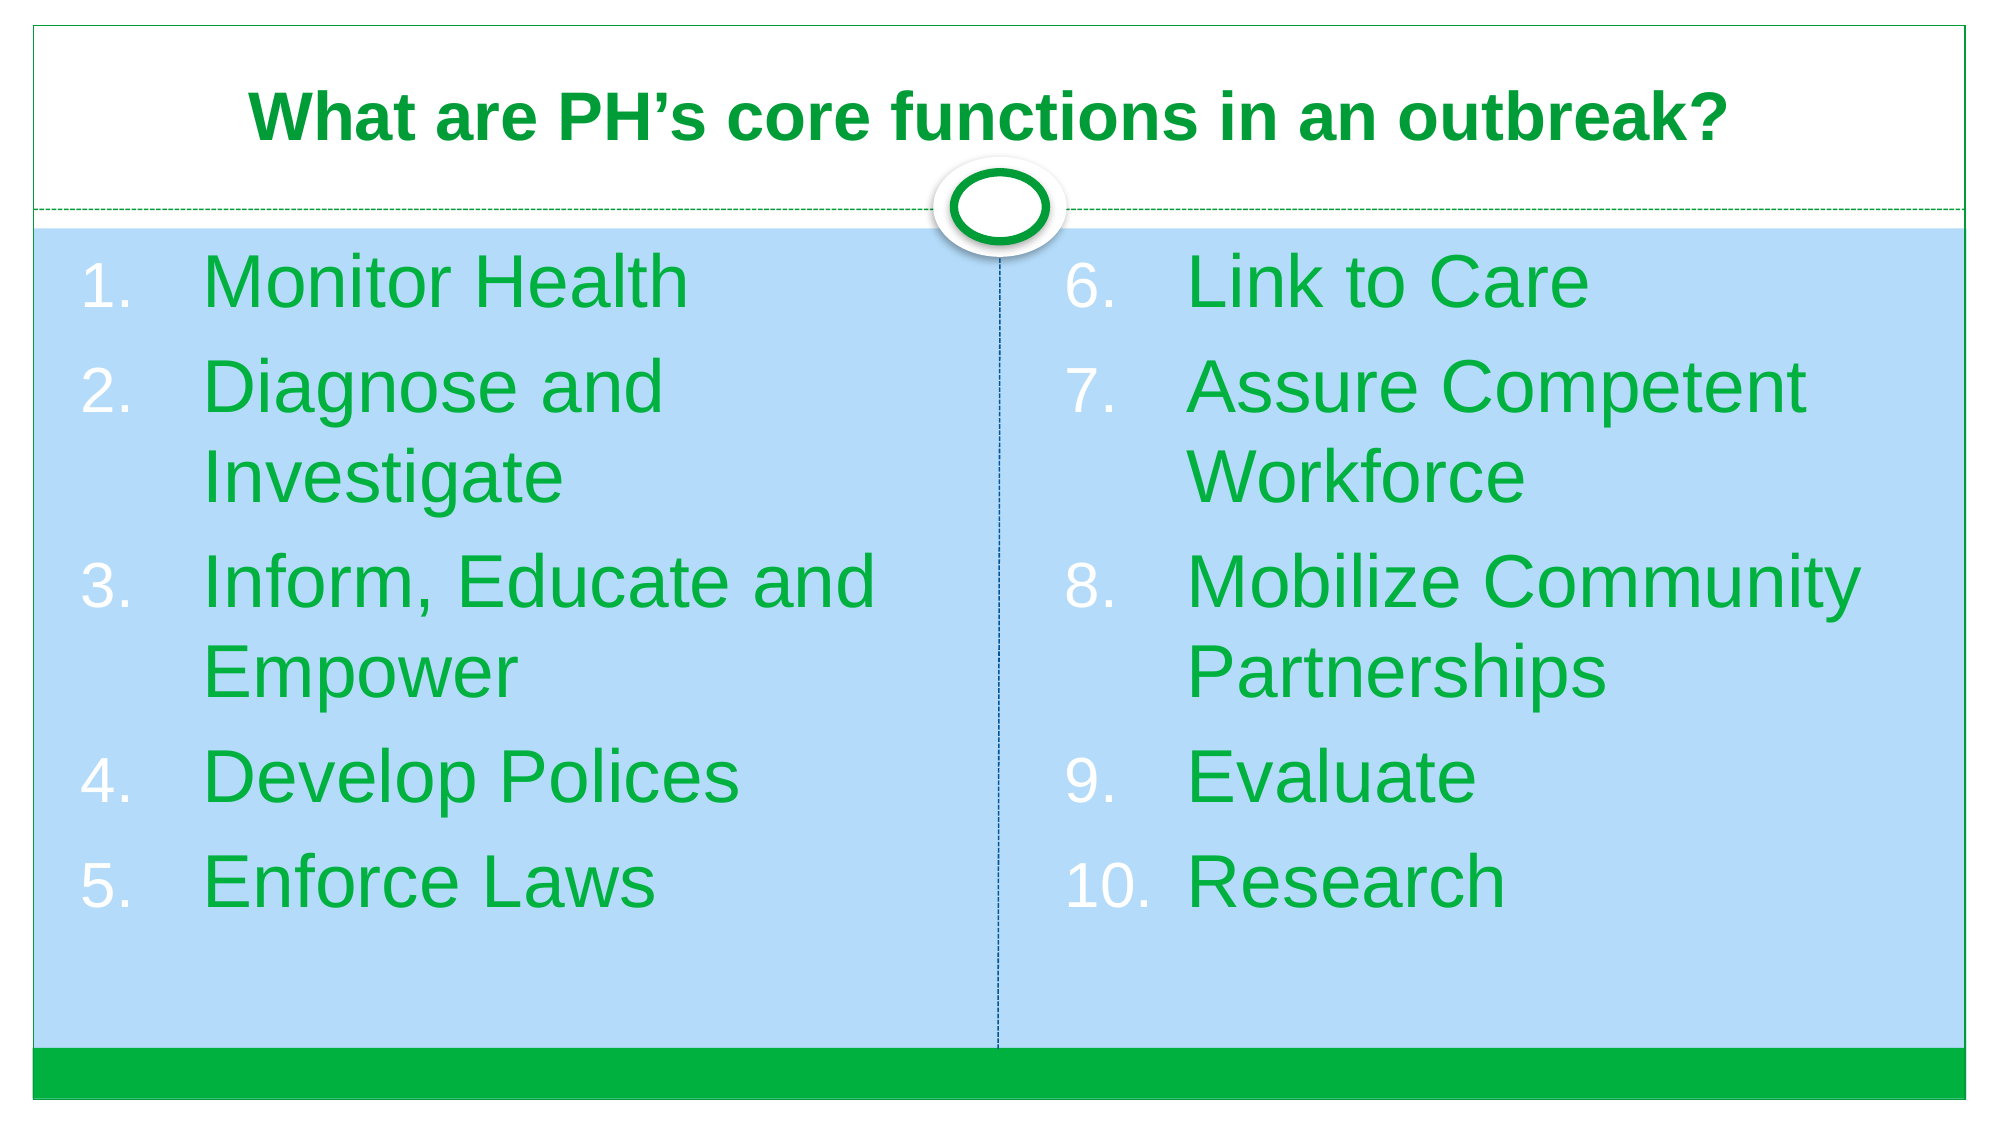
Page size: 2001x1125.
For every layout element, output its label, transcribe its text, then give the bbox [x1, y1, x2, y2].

list Link to Care Assure Competent Workforce Mobilize Community Partnerships Evaluate Research [1050, 224, 1934, 993]
list Monitor Health Diagnose and Investigate Inform, Educate and Empower Develop Polices Enforce Laws [66, 224, 950, 993]
title What are PH’s core functions in an outbreak? [66, 37, 1933, 162]
